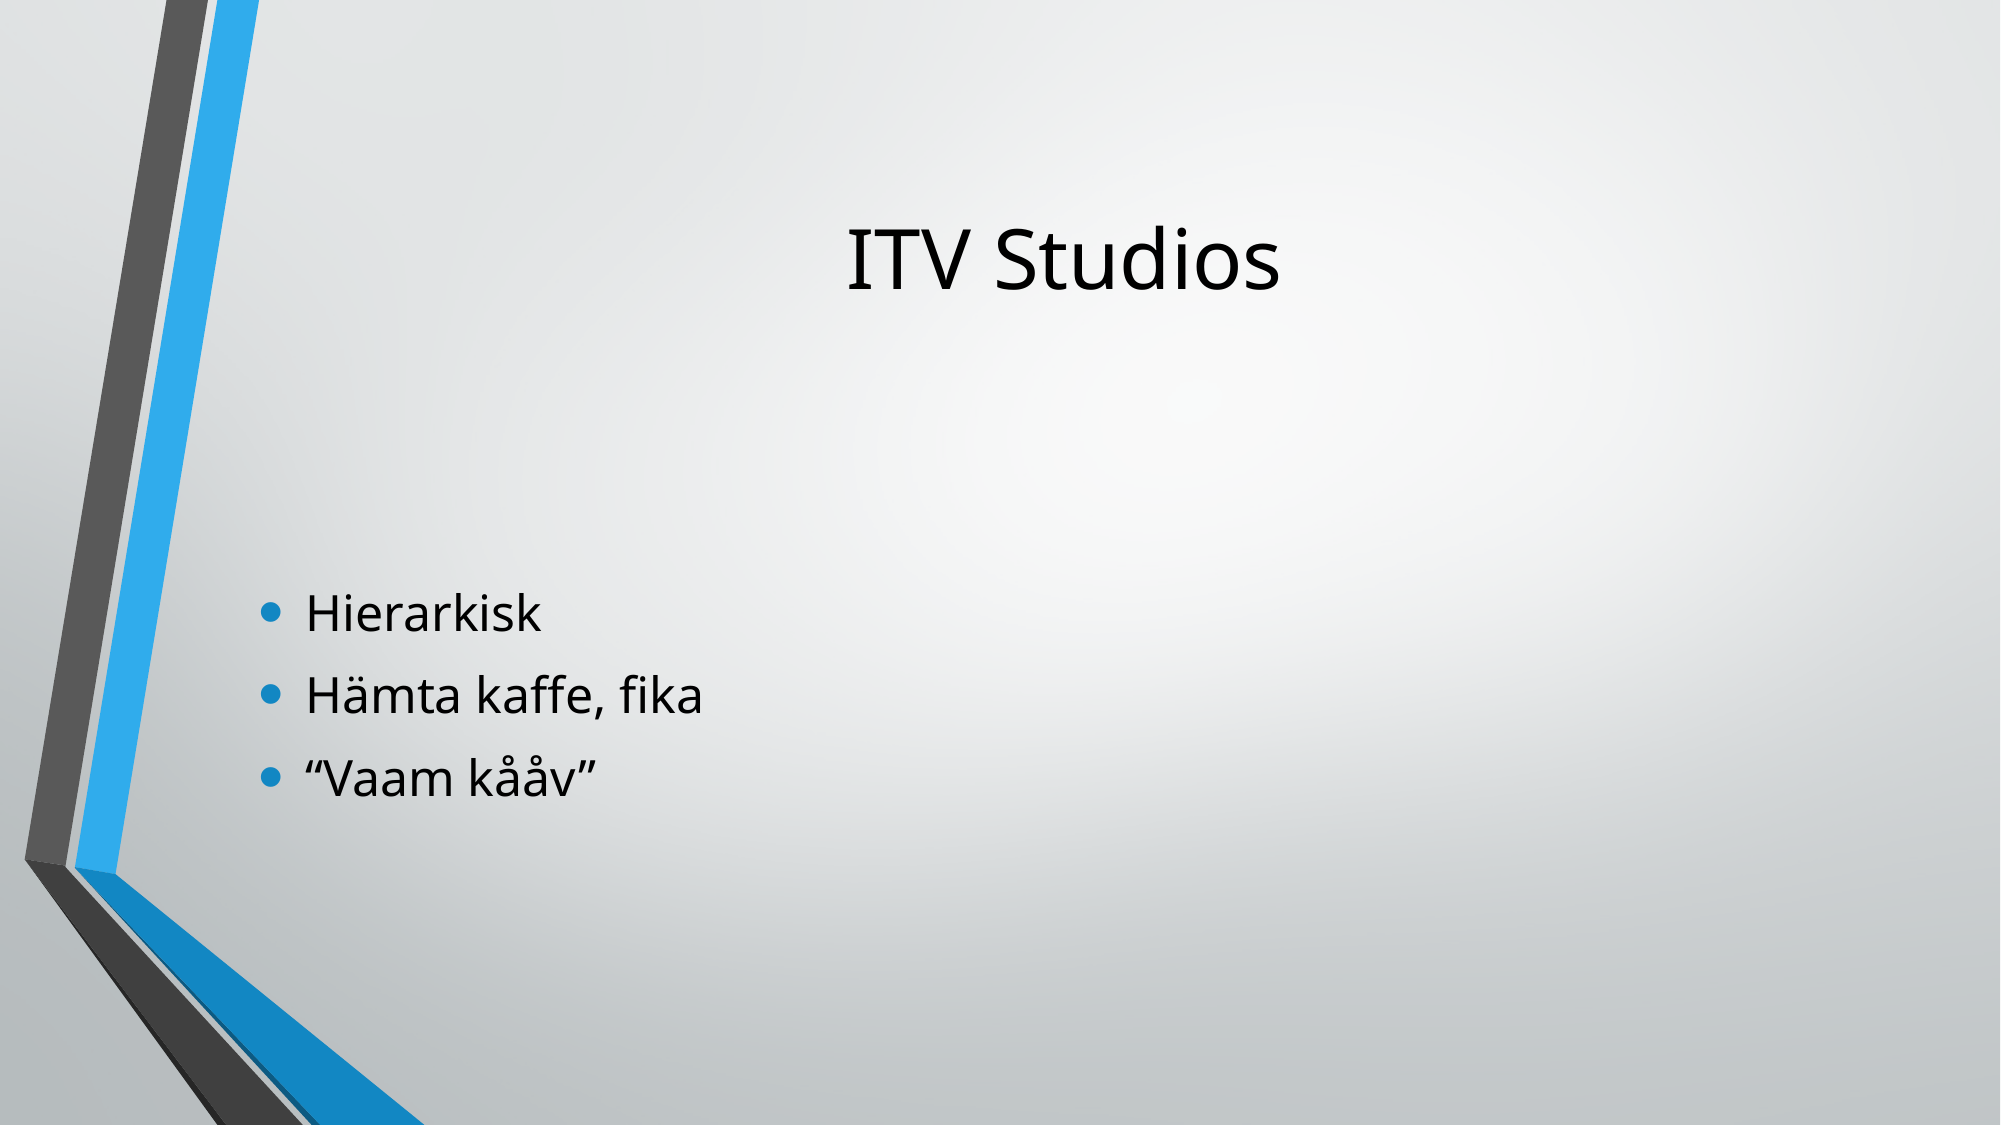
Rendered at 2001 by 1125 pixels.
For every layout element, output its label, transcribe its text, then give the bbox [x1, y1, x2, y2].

list Hierarkisk Hämta kaffe, fika “Vaam kååv” [243, 437, 1887, 950]
title ITV Studios [243, 112, 1887, 400]
